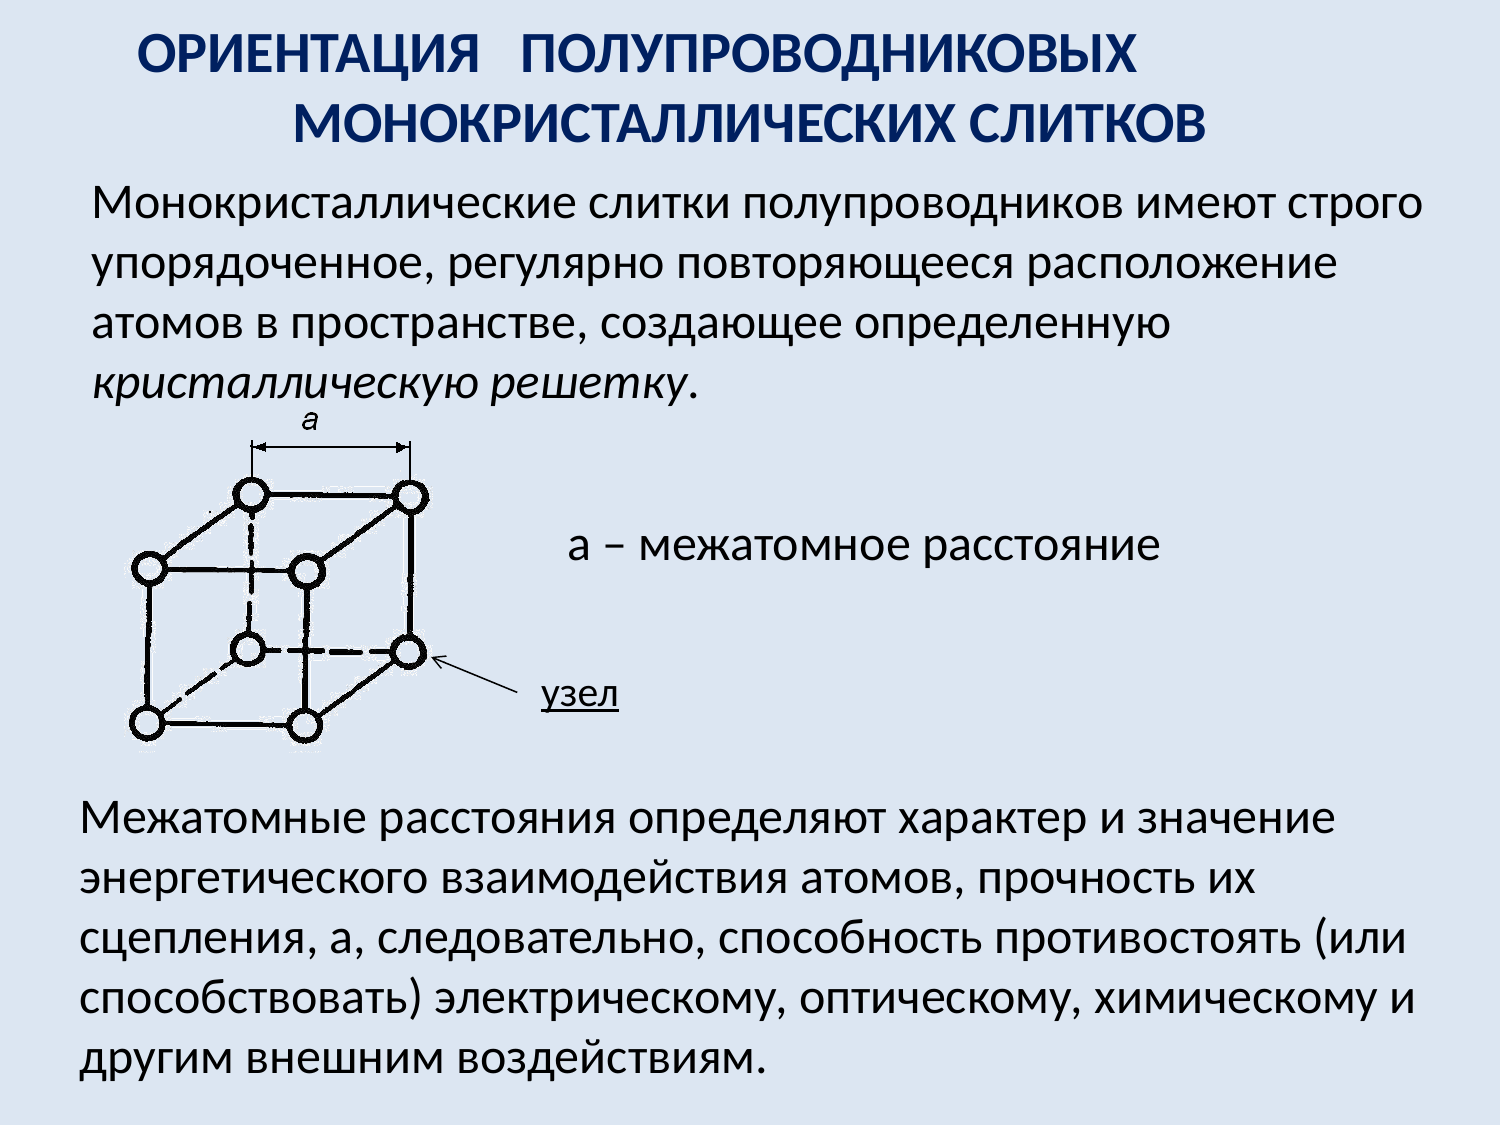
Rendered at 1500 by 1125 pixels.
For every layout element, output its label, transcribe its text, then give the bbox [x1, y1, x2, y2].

picture [88, 408, 444, 753]
text_box a – межатомное расстояние [552, 503, 1177, 579]
title ОРИЕНТАЦИЯ ПОЛУПРОВОДНИКОВЫХ МОНОКРИСТАЛЛИЧЕСКИХ СЛИТКОВ [75, 7, 1425, 161]
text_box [430, 656, 518, 693]
list Монокристаллические слитки полупроводников имеют строго упорядоченное, регулярно повторяющееся расположение атомов в пространстве, создающее определенную кристаллическую решетку. [76, 160, 1459, 421]
text_box узел [526, 656, 634, 722]
text_box Межатомные расстояния определяют характер и значение энергетического взаимодействия атомов, прочность их сцепления, а, следовательно, способность противостоять (или способствовать) электрическому, оптическому, химическому и другим внешним воздействиям. [64, 775, 1459, 1091]
